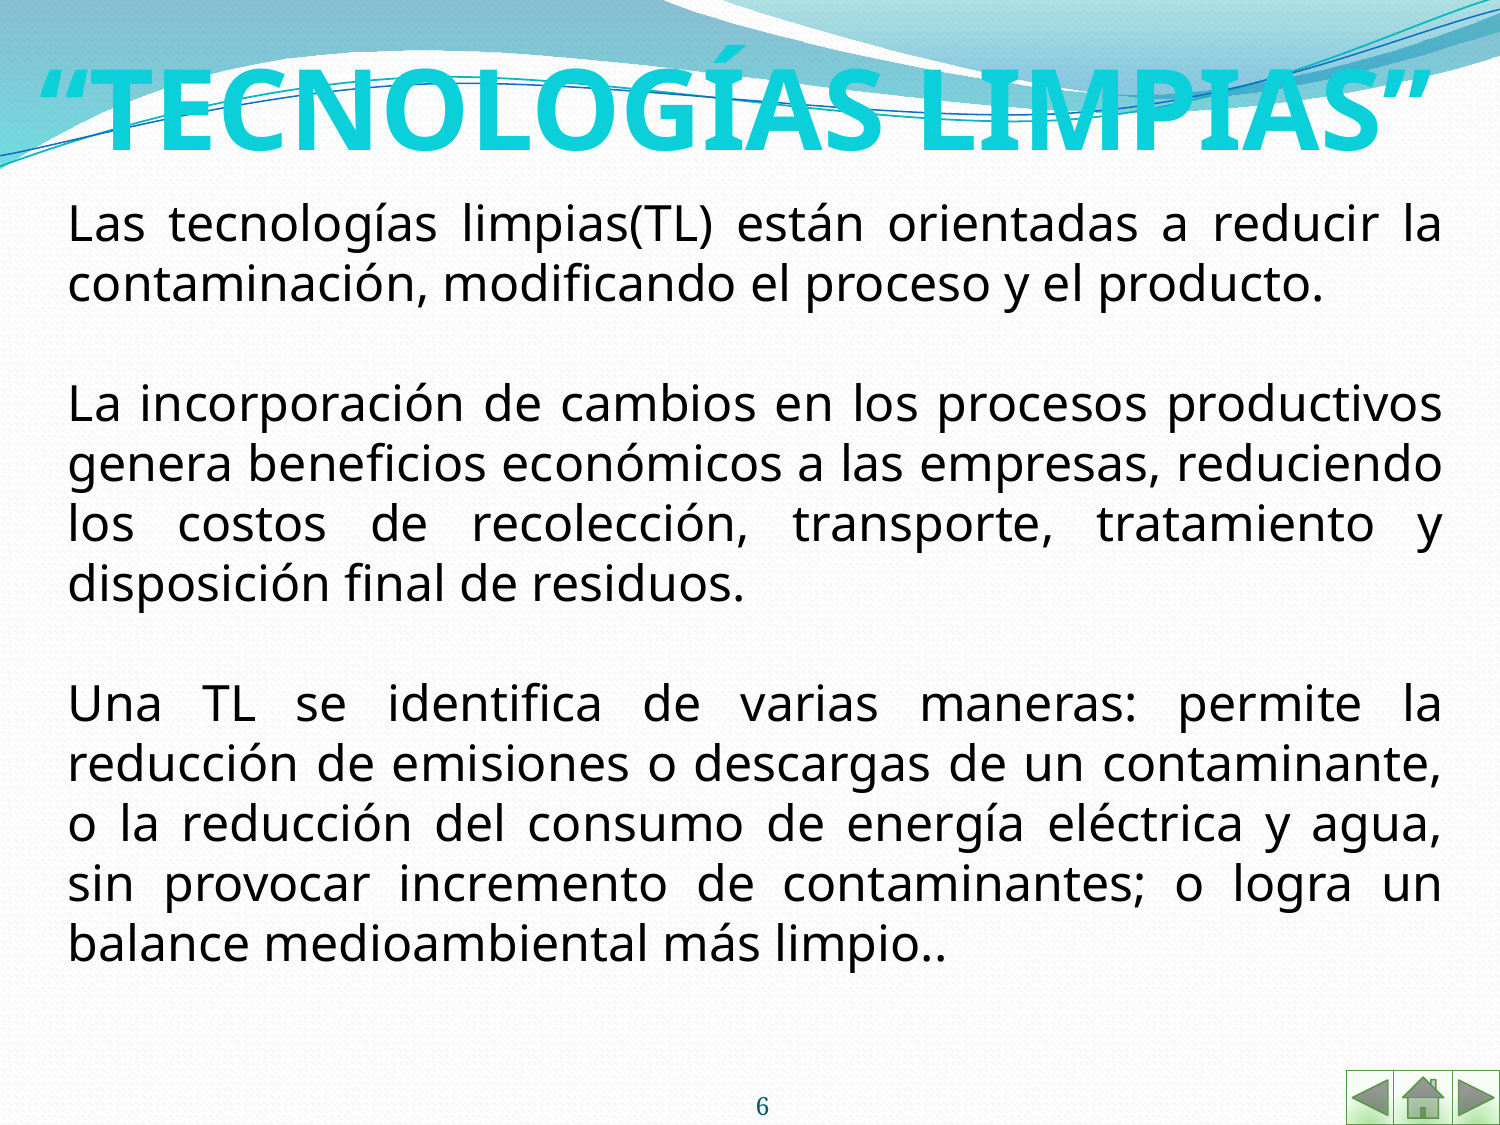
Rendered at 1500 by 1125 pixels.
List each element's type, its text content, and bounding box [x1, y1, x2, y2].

text_box [1453, 1070, 1500, 1125]
text_box “TECNOLOGÍAS LIMPIAS” [24, 30, 1448, 181]
text_box [1393, 1070, 1453, 1125]
text_box Las tecnologías limpias(TL) están orientadas a reducir la contaminación, modificando el proceso y el producto. La incorporación de cambios en los procesos productivos genera beneficios económicos a las empresas, reduciendo los costos de recolección, transporte, tratamiento y disposición final de residuos. Una TL se identifica de varias maneras: permite la reducción de emisiones o descargas de un contaminante, o la reducción del consumo de energía eléctrica y agua, sin provocar incremento de contaminantes; o logra un balance medioambiental más limpio.. [53, 184, 1459, 980]
text_box [1346, 1070, 1393, 1125]
slide_number 6 [644, 1065, 770, 1125]
